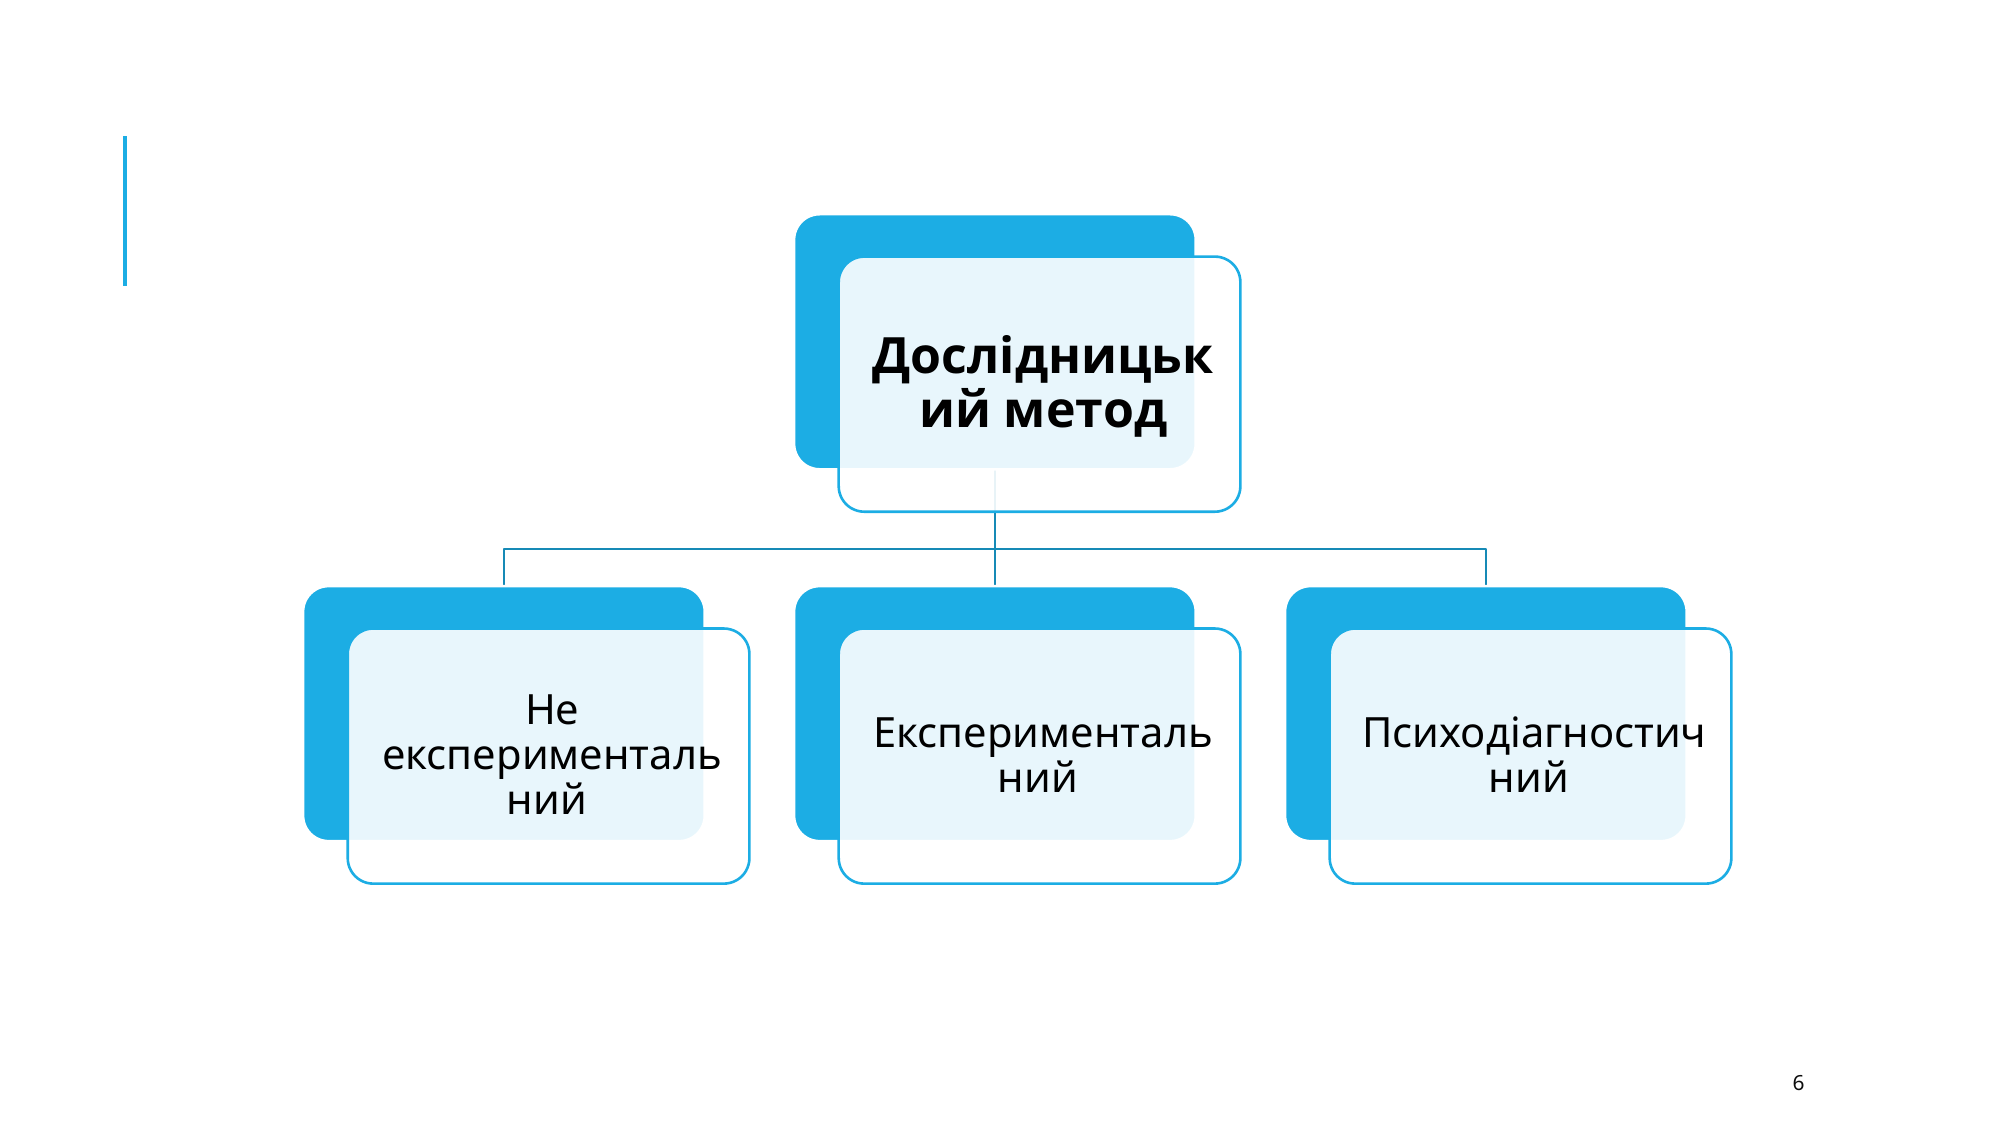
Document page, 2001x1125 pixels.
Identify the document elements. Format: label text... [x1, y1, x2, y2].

slide_number 6 [1777, 1061, 1938, 1107]
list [256, 213, 1778, 885]
